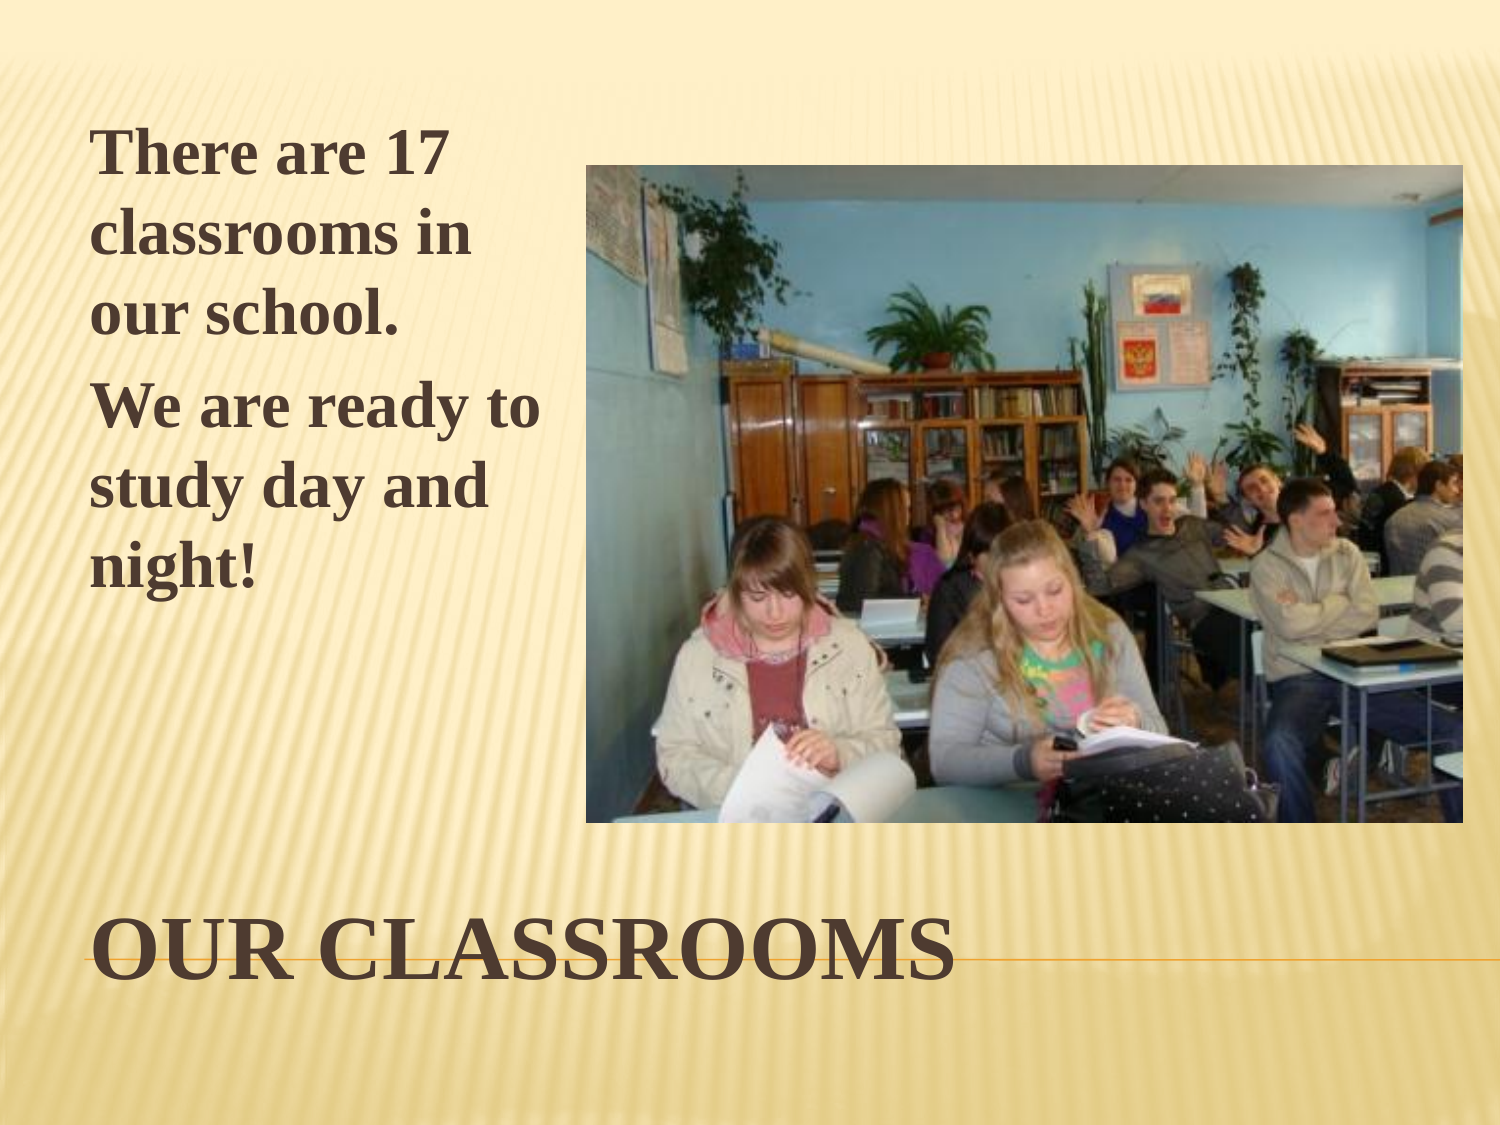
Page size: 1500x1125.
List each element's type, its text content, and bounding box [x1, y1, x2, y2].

title Our classrooms [75, 900, 1463, 986]
list There are 17 classrooms in our school. We are ready to study day and night! [75, 99, 569, 888]
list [586, 164, 1463, 823]
